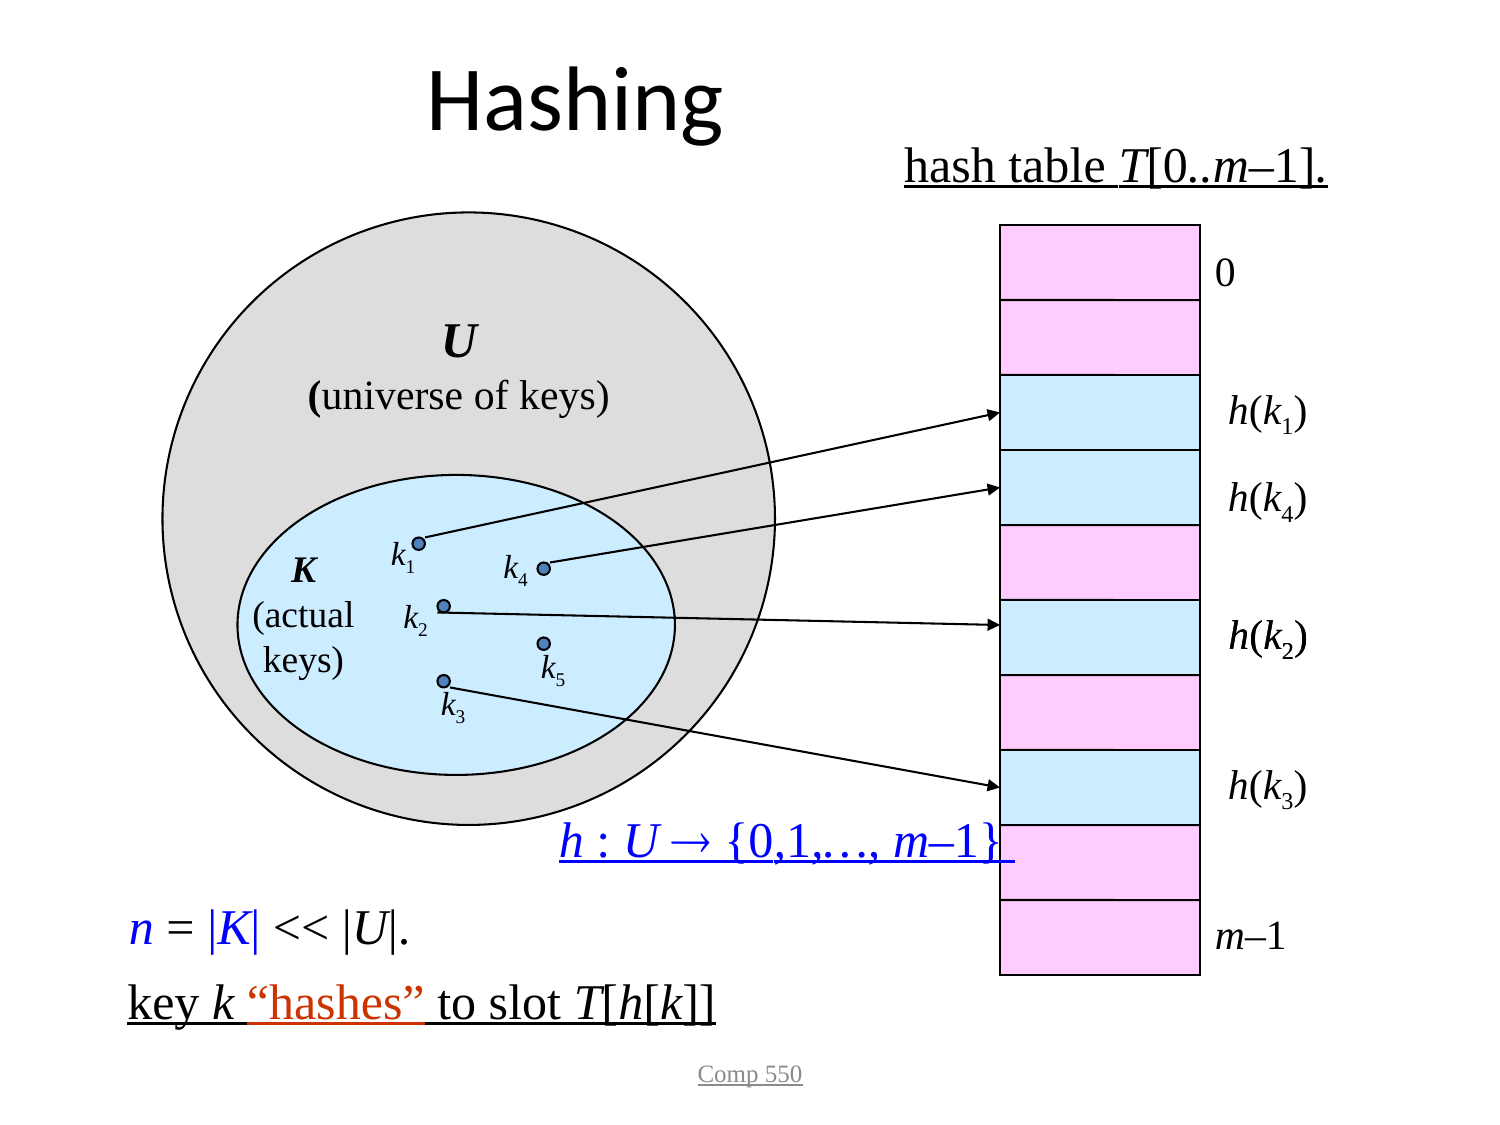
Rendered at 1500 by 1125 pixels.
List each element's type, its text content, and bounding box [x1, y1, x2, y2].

text_box n = |K| << |U|. [39, 886, 426, 962]
text_box k1 [376, 525, 431, 586]
text_box [999, 374, 1200, 449]
text_box k2 [388, 587, 443, 648]
title Hashing [0, 0, 1250, 188]
text_box [449, 687, 1000, 792]
text_box h(k2) [1213, 600, 1324, 672]
text_box [999, 676, 1200, 749]
text_box k5 [526, 637, 581, 698]
text_box h(k3) [1213, 750, 1323, 822]
text_box U (universe of keys) [292, 299, 625, 425]
text_box [999, 526, 1200, 599]
text_box [424, 409, 1000, 538]
text_box [999, 901, 1200, 975]
text_box K (actual keys) [237, 537, 370, 688]
text_box [162, 212, 770, 825]
text_box k3 [426, 675, 481, 736]
text_box m–1 [1200, 900, 1302, 965]
text_box [999, 301, 1200, 374]
text_box h : U  {0,1,…, m–1} [544, 799, 1031, 875]
text_box [443, 599, 450, 612]
text_box [999, 749, 1200, 825]
text_box k4 [488, 537, 543, 598]
text_box [999, 599, 1200, 675]
text_box h(k4) [1213, 462, 1323, 535]
text_box 0 [1200, 237, 1251, 303]
footer Comp 550 [512, 1042, 988, 1103]
text_box [586, 463, 775, 546]
text_box [999, 224, 1200, 300]
text_box [257, 474, 675, 775]
text_box [644, 526, 775, 619]
text_box [549, 483, 1000, 563]
text_box [543, 562, 550, 575]
text_box key k “hashes” to slot T[h[k]] [112, 961, 1038, 1037]
text_box [437, 612, 1000, 631]
text_box [999, 826, 1200, 900]
text_box h(k1) [1213, 375, 1323, 447]
text_box [999, 449, 1200, 525]
text_box hash table T[0..m–1]. [889, 124, 1344, 200]
